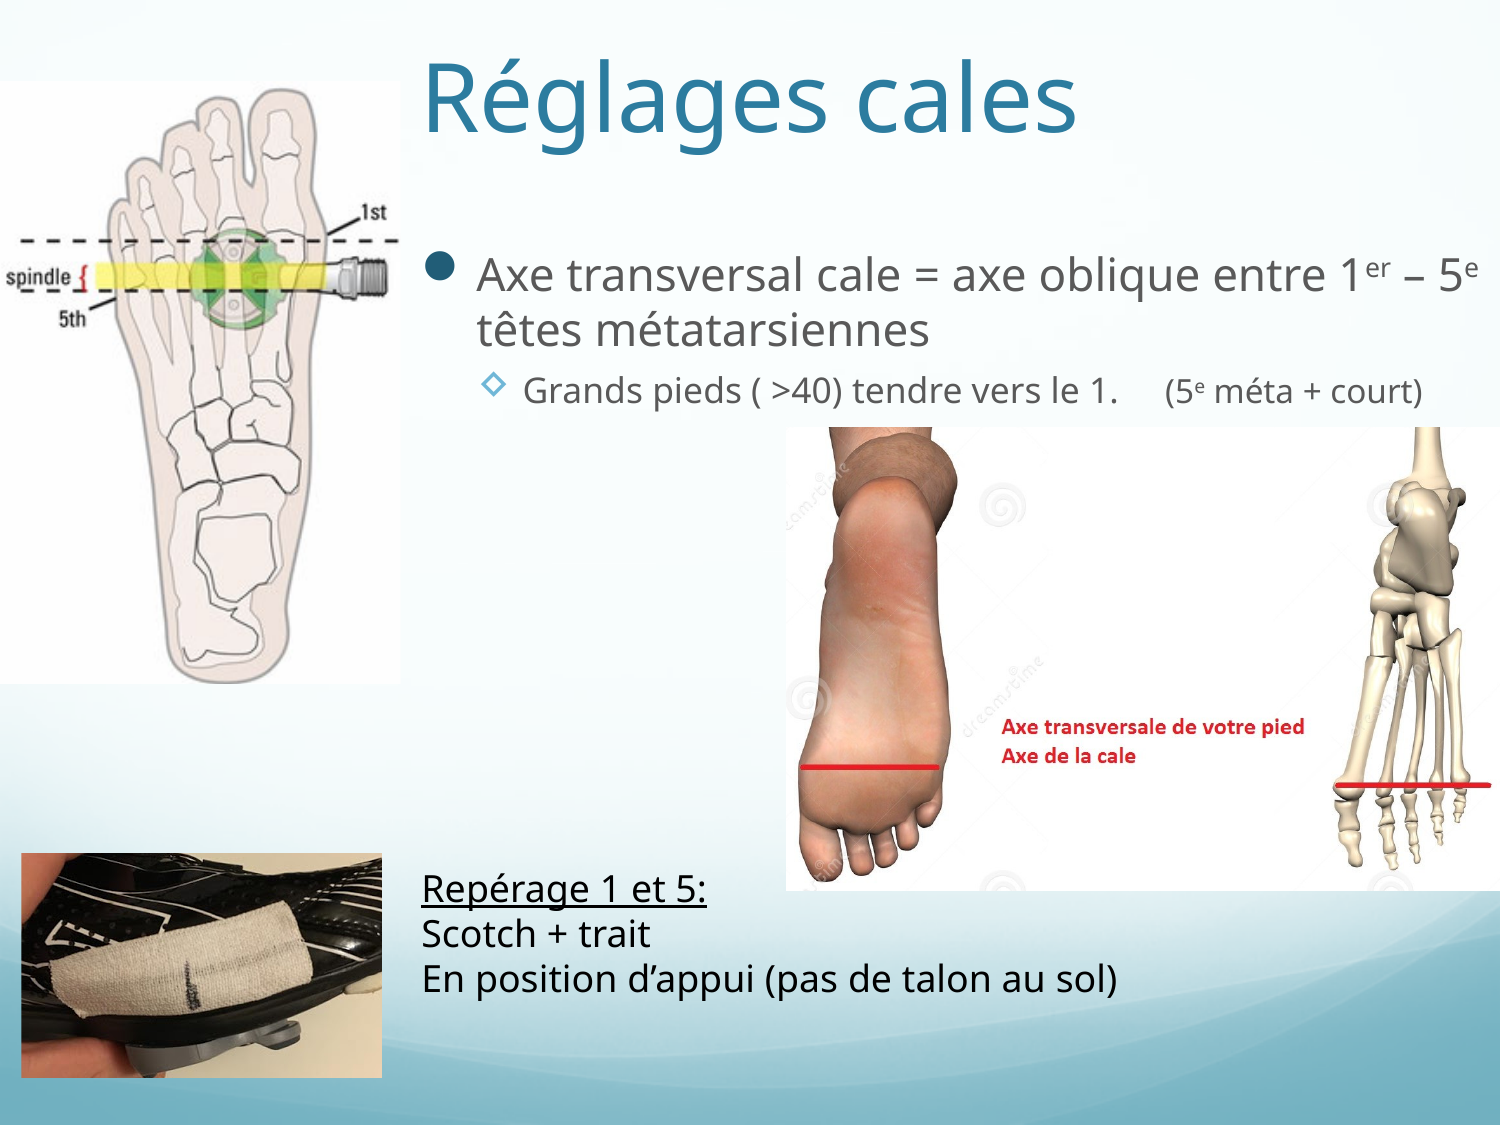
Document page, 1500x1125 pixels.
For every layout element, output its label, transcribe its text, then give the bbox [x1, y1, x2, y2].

picture [20, 852, 383, 1079]
title Réglages cales [90, 17, 1410, 160]
picture [0, 80, 402, 684]
list Axe transversal cale = axe oblique entre 1er – 5e têtes métatarsiennes Grands pieds ( >40) tendre vers le 1. (5e méta + court) [413, 237, 1500, 511]
text_box Repérage 1 et 5: Scotch + trait En position d’appui (pas de talon au sol) [392, 857, 1210, 1053]
picture [785, 427, 1500, 891]
